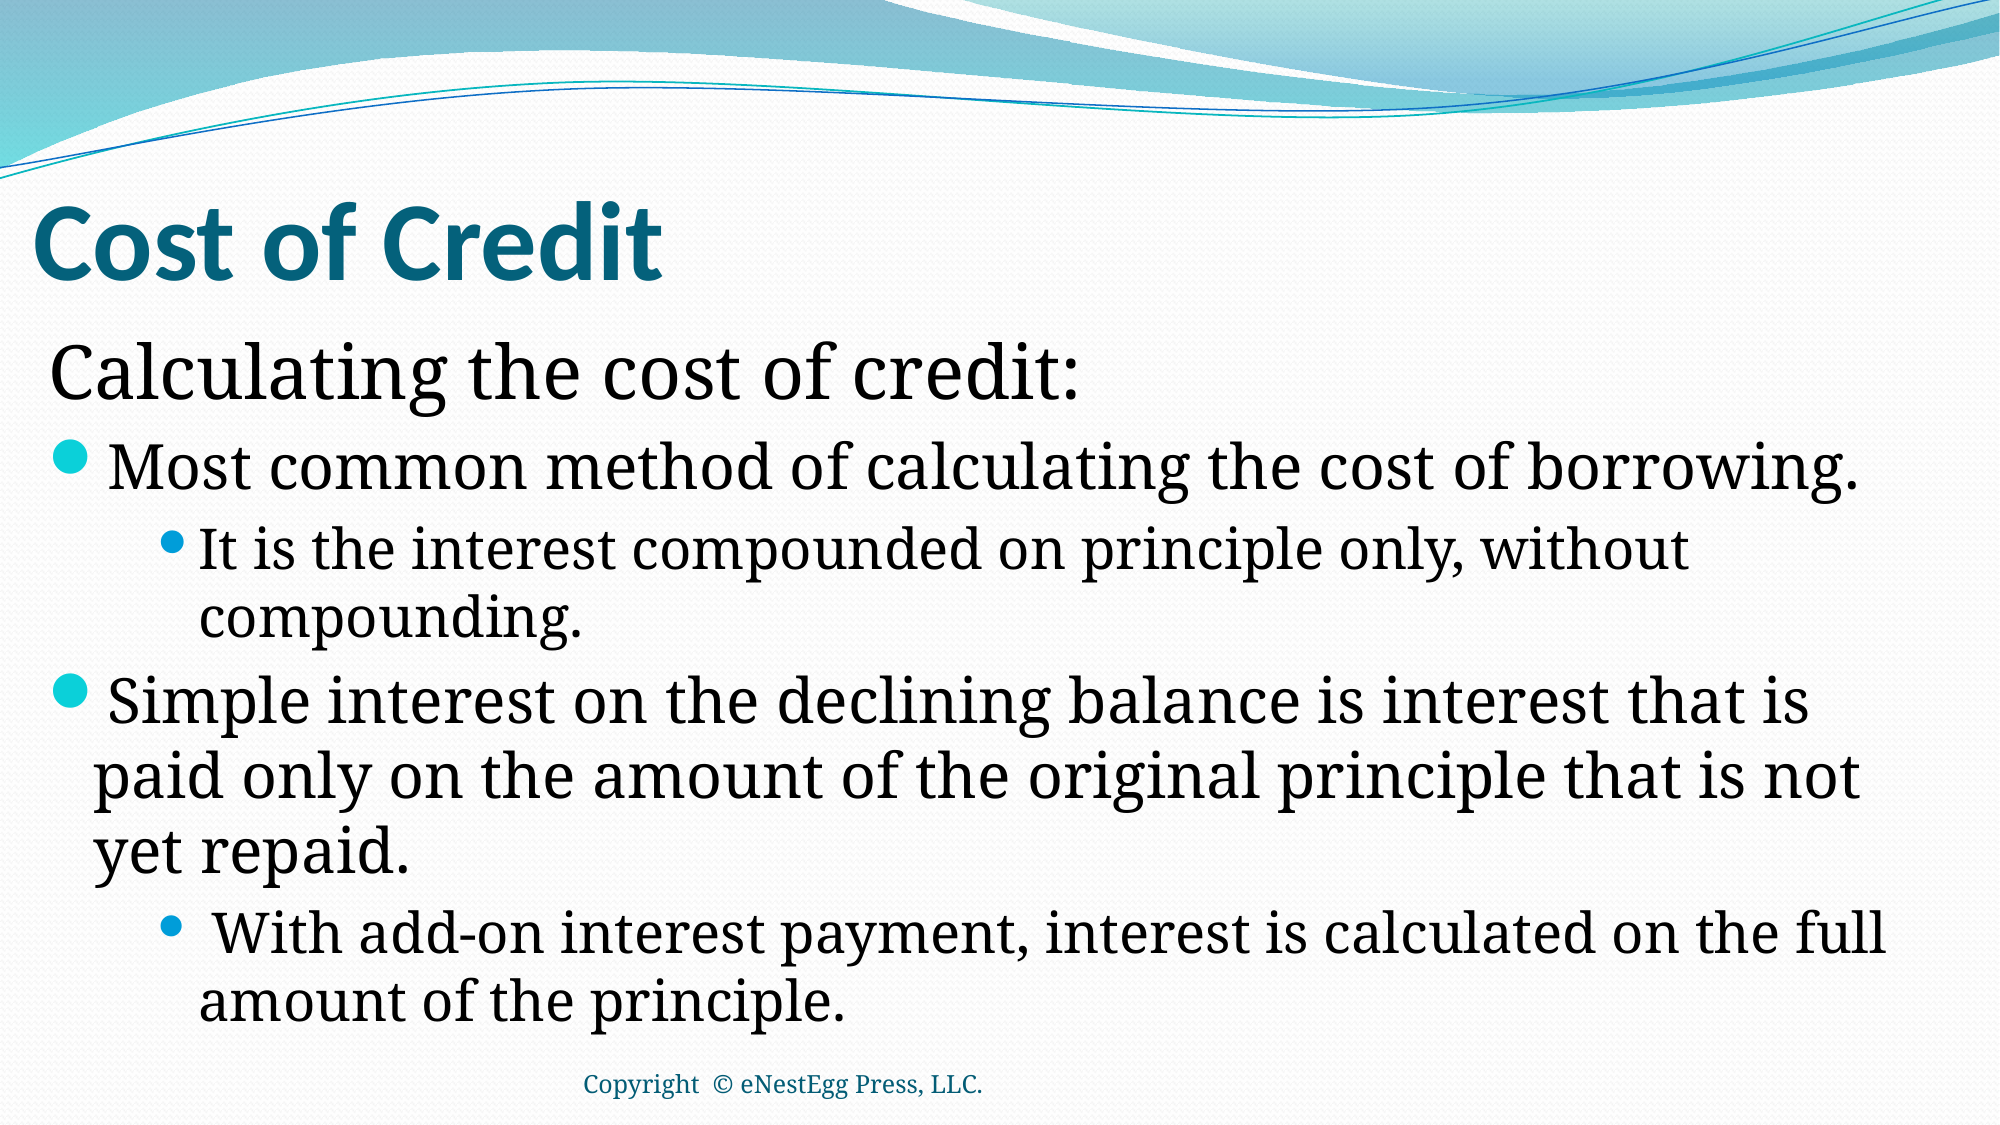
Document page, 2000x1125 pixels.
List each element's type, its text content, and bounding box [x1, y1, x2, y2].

footer Copyright © eNestEgg Press, LLC. [583, 1042, 1317, 1103]
title Cost of Credit [33, 115, 1900, 303]
list Calculating the cost of credit: Most common method of calculating the cost of borrowing. It is the interest compounded on principle only, without compounding. Simple interest on the declining balance is interest that is paid only on the amount of the original principle that is not yet repaid. With add-on interest payment, interest is calculated on the full amount of the principle. [33, 317, 1967, 1088]
